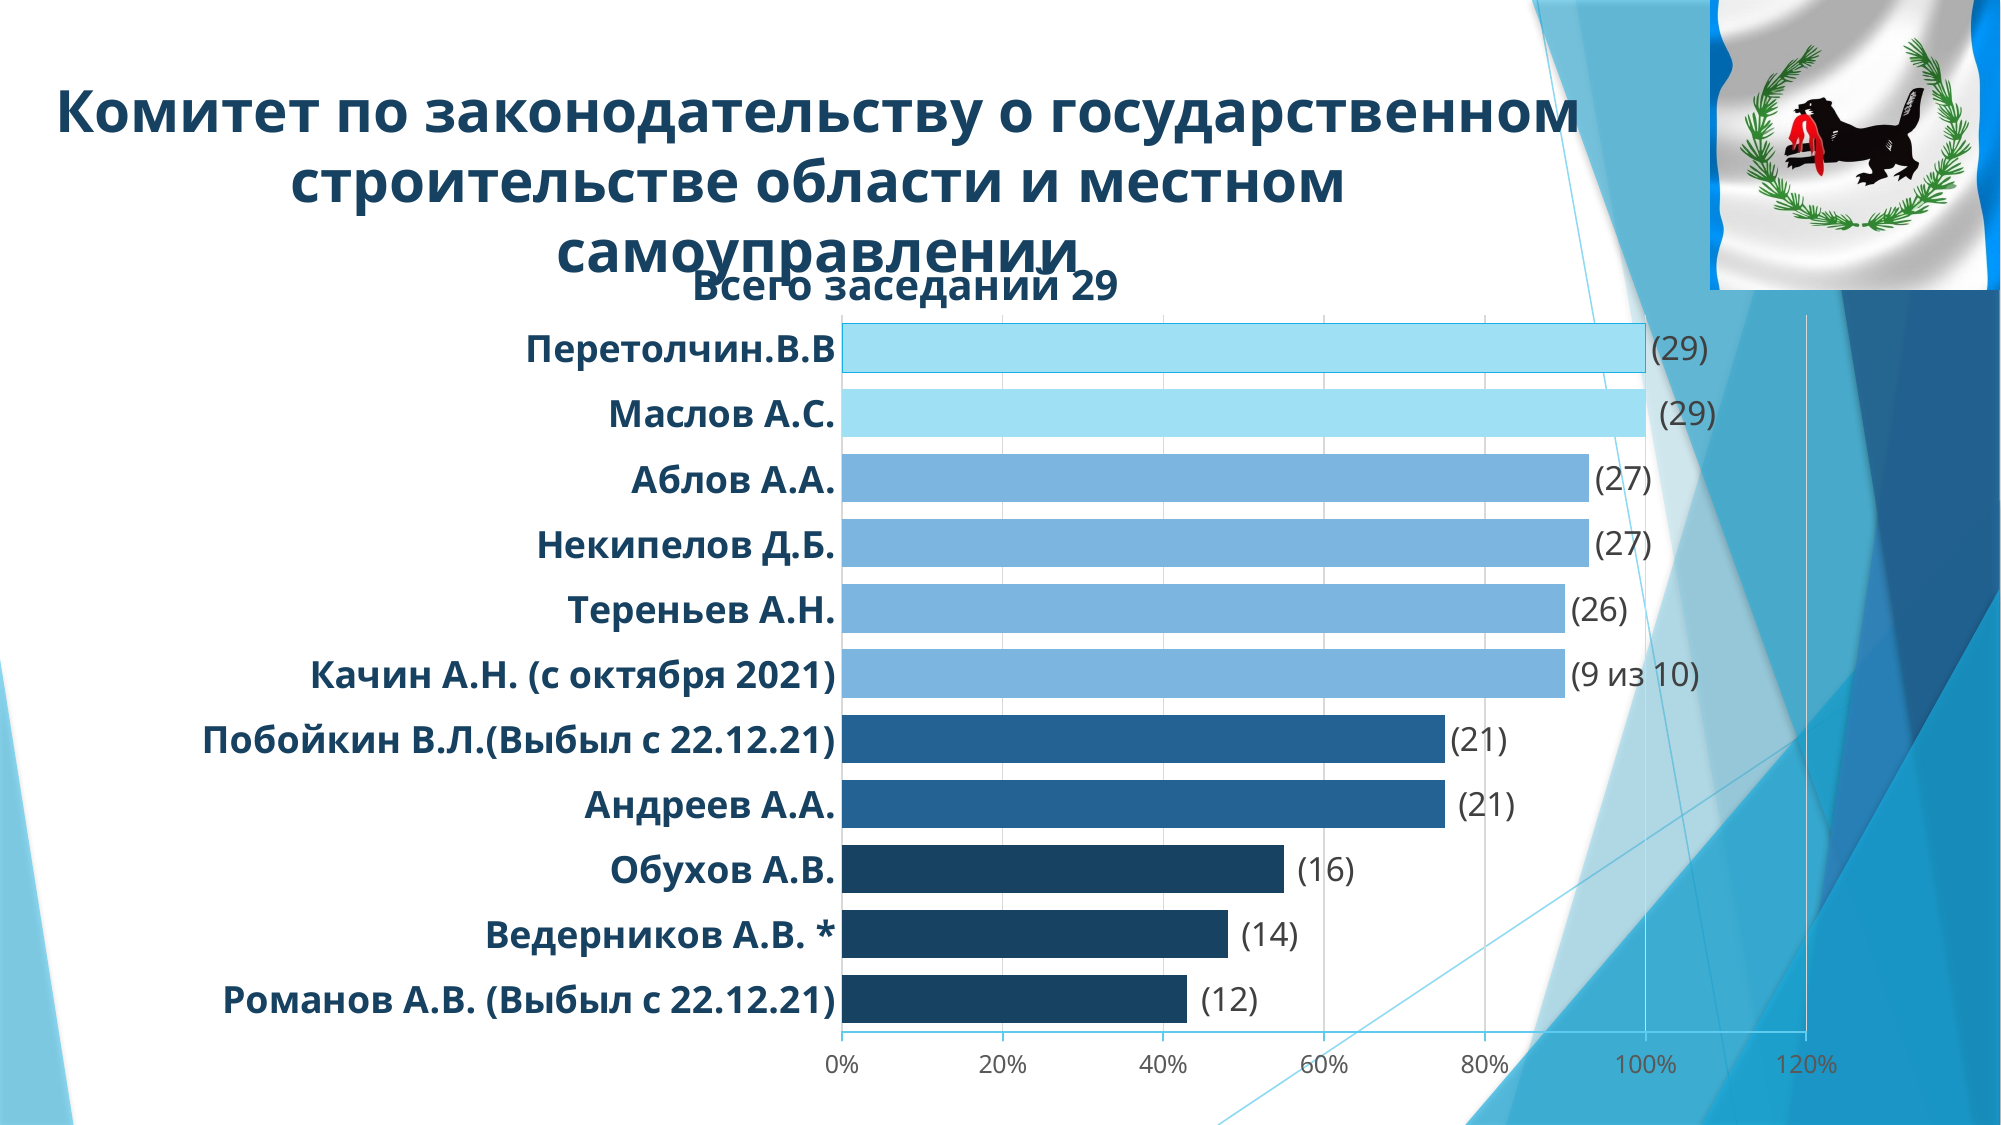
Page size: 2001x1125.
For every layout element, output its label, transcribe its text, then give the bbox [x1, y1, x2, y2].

chart [36, 241, 1868, 1112]
picture [1709, 0, 2000, 291]
title Комитет по законодательству о государственном строительстве области и местном самоуправлении [37, 67, 1600, 240]
